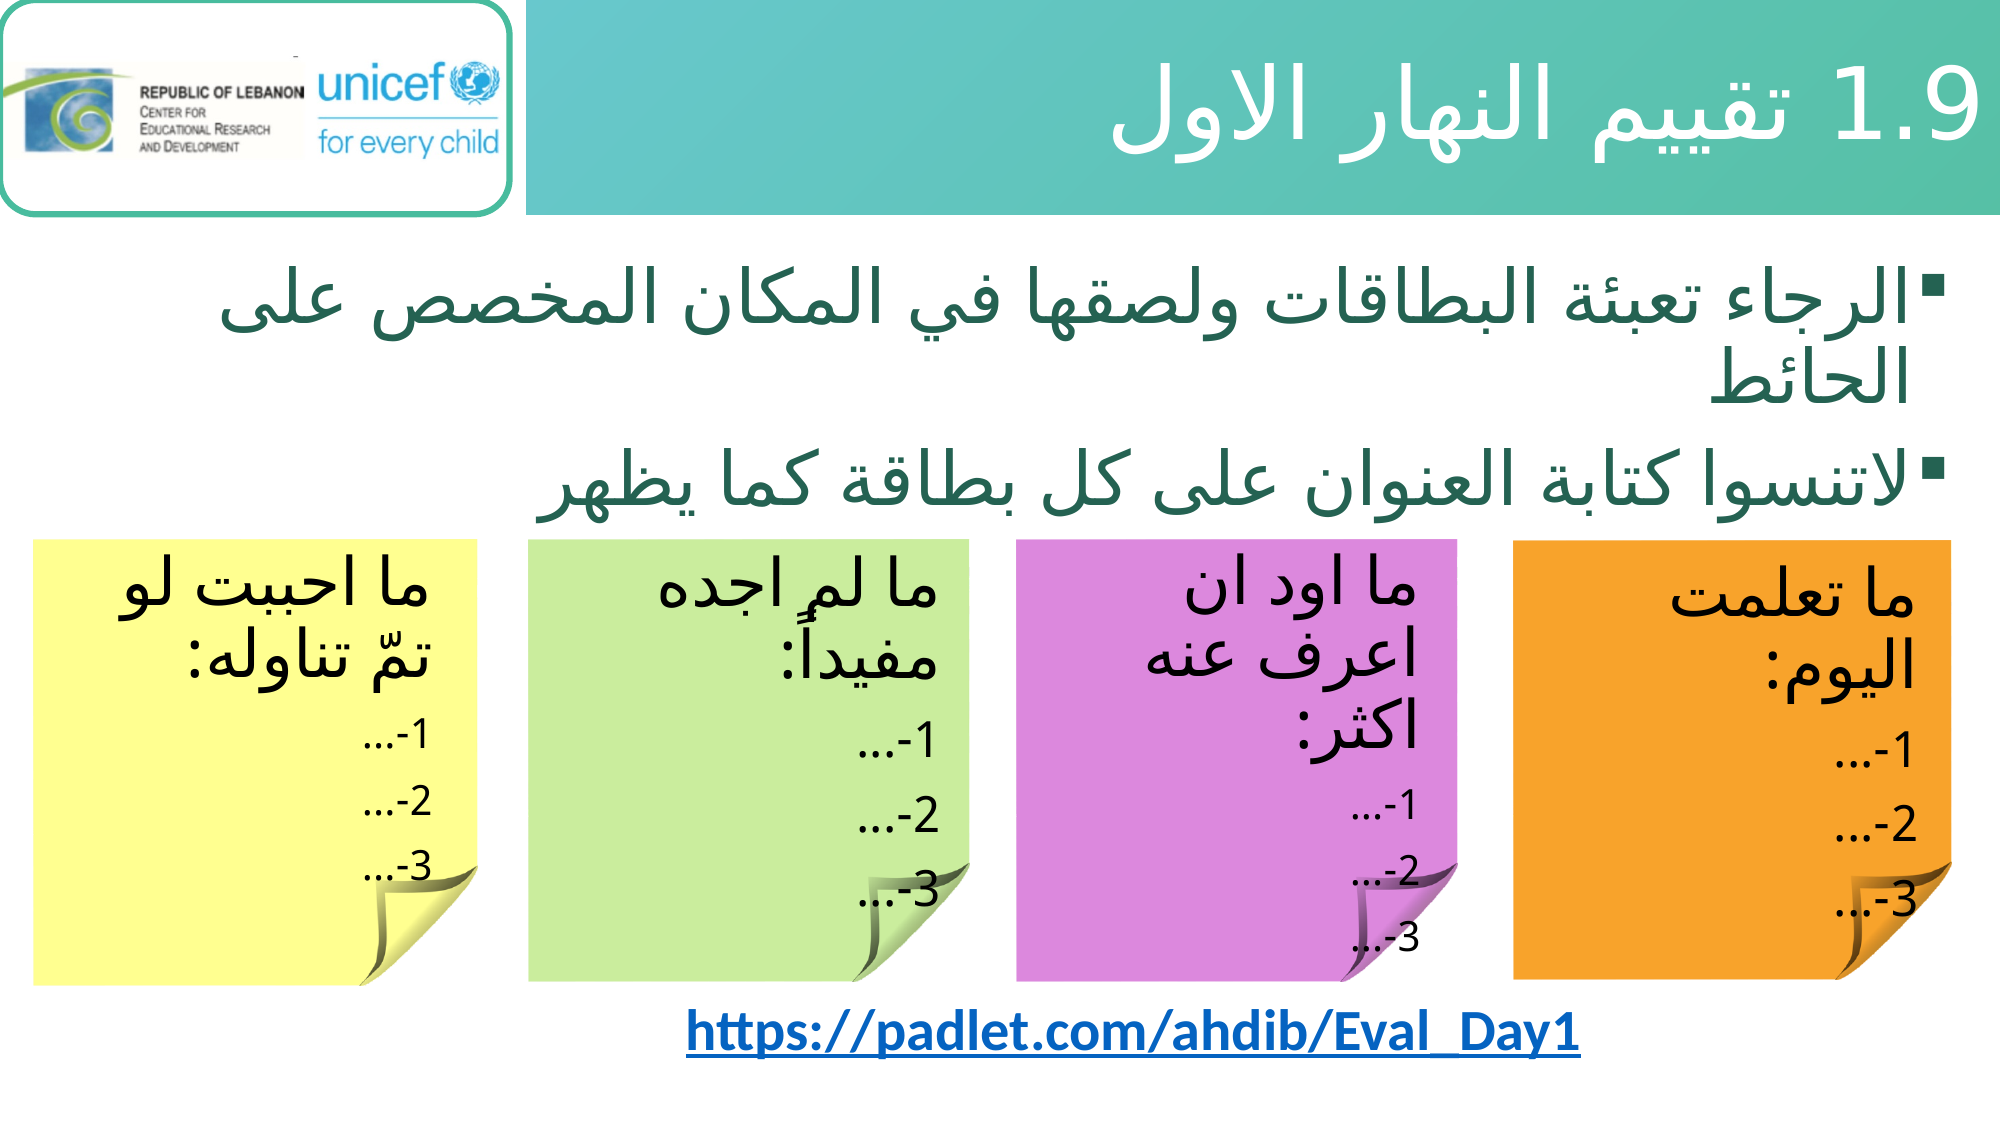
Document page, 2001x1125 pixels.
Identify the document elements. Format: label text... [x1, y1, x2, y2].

picture [1513, 540, 1952, 980]
picture [528, 539, 970, 982]
picture [33, 539, 478, 986]
picture [1016, 539, 1458, 982]
list الرجاء تعبئة البطاقات ولصقها في المكان المخصص على الحائط لاتنسوا كتابة العنوان على كل بطاقة كما يظهر [43, 245, 1972, 511]
title 1.9 تقييم النهار الاول [526, 0, 2000, 215]
picture [4, 49, 506, 170]
text_box https://padlet.com/ahdib/Eval_Day1 [670, 992, 1676, 1092]
